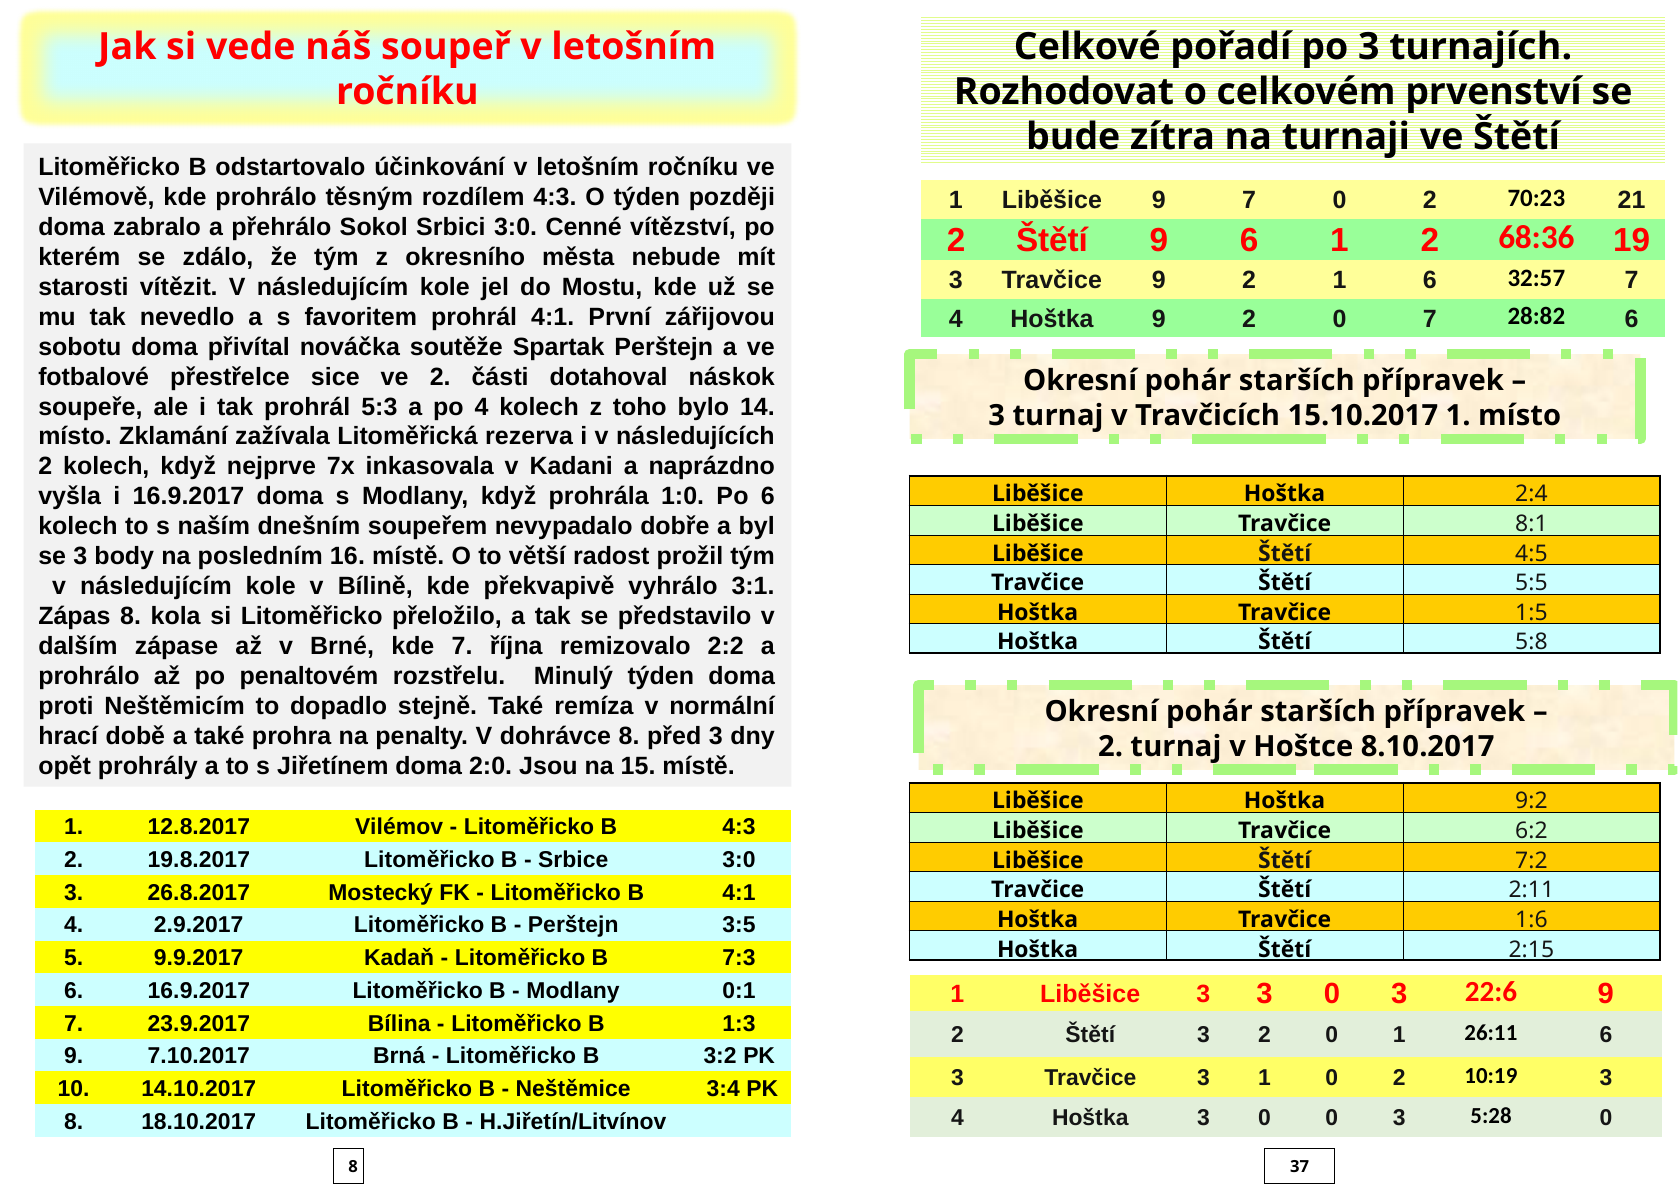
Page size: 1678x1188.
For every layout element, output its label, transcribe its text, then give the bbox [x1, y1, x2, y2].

table_cell Hoštka [991, 299, 1114, 337]
table_cell 23.9.2017 [112, 1006, 286, 1039]
table_cell 7.10.2017 [112, 1039, 286, 1071]
table_cell Travčice [1005, 1057, 1176, 1097]
table_cell 6 [1204, 219, 1294, 260]
text_box Okresní pohár starších přípravek – 3 turnaj v Travčicích 15.10.2017 1. místo [909, 354, 1641, 439]
table_cell 3:0 [687, 842, 791, 875]
table_header 22:6 [1433, 975, 1549, 1011]
table_header Liběšice [1005, 975, 1176, 1011]
table_cell 2 [1231, 1011, 1298, 1057]
table_header Hoštka [1167, 477, 1403, 505]
table_cell 19 [1598, 219, 1665, 260]
table_cell 1:3 [687, 1006, 791, 1039]
table_cell Štětí [1167, 872, 1403, 901]
table_cell Travčice [910, 872, 1166, 901]
table_cell Hoštka [910, 595, 1166, 623]
table_cell 32:57 [1475, 260, 1598, 299]
table_cell 10. [35, 1071, 112, 1104]
text_box Celkové pořadí po 3 turnajích. Rozhodovat o celkovém prvenství se bude zítra na turnaji ve Štětí [921, 14, 1666, 165]
table_header 9 [1549, 975, 1662, 1011]
table_cell 6 [1385, 260, 1475, 299]
table_cell 3:2 PK [687, 1039, 791, 1071]
table_header 1 [921, 180, 991, 219]
table_cell 2:11 [1404, 872, 1659, 901]
table_cell Liběšice [910, 536, 1166, 564]
table_cell Brná - Litoměřicko B [286, 1039, 687, 1071]
table_cell 0 [1231, 1097, 1298, 1137]
table_cell 68:36 [1475, 219, 1598, 260]
table_cell 3:4 PK [687, 1071, 791, 1104]
table_header Vilémov - Litoměřicko B [286, 810, 687, 842]
table_cell Štětí [1005, 1011, 1176, 1057]
table_cell 7. [35, 1006, 112, 1039]
table_cell 0 [1298, 1097, 1366, 1137]
table_cell 14.10.2017 [112, 1071, 286, 1104]
table_cell 9. [35, 1039, 112, 1071]
table_header 0 [1294, 180, 1385, 219]
table_cell 2 [910, 1011, 1005, 1057]
table_cell 3:5 [687, 908, 791, 941]
table_cell Štětí [1167, 931, 1403, 959]
table_cell Bílina - Litoměřicko B [286, 1006, 687, 1039]
table_header Liběšice [910, 784, 1166, 812]
table_cell 8:1 [1404, 506, 1659, 535]
table_cell Hoštka [910, 624, 1166, 652]
table_cell Travčice [1167, 813, 1403, 842]
table_cell 0:15 [30, 21, 786, 114]
table_header 0 [1298, 975, 1366, 1011]
table_cell Travčice [1167, 902, 1403, 930]
table_cell 0 [1294, 299, 1385, 337]
table_header 4:3 [687, 810, 791, 842]
table_header 1. [35, 810, 112, 842]
table_cell 4. [35, 908, 112, 941]
table_cell 9 [1114, 299, 1204, 337]
table_cell 1:5 [1404, 595, 1659, 623]
table_header 2:4 [1404, 477, 1659, 505]
table_cell 1 [1294, 260, 1385, 299]
table_cell 7 [1598, 260, 1665, 299]
table_cell 1:6 [1404, 902, 1659, 930]
table_cell 4 [910, 1097, 1005, 1137]
table_cell 0 [1298, 1057, 1366, 1097]
table_header 2 [1385, 180, 1475, 219]
table_cell 2 [921, 219, 991, 260]
table_cell Hoštka [1005, 1097, 1176, 1137]
table_cell 5:8 [1404, 624, 1659, 652]
table_cell [687, 1104, 791, 1137]
table_cell 3 [1549, 1057, 1662, 1097]
table_cell Mostecký FK - Litoměřicko B [286, 875, 687, 908]
text_box 10 [52, 44, 764, 92]
table_cell 0 [1298, 1011, 1366, 1057]
table_header 9 [1114, 180, 1204, 219]
table_cell 9.9.2017 [112, 941, 286, 973]
text_box Litoměřicko B odstartovalo účinkování v letošním ročníku ve Vilémově, kde prohrálo těsným rozdílem 4:3. O týden později doma zabralo a přehrálo Sokol Srbici 3:0. Cenné vítězství, po kterém se zdálo, že tým z okresního města nebude mít starosti vítězit. V následujícím kole jel do Mostu, kde už se mu tak nevedlo a s favoritem prohrál 4:1. První zářijovou sobotu doma přivítal nováčka soutěže Spartak Perštejn a ve fotbalové přestřelce sice ve 2. části dotahoval náskok soupeře, ale i tak prohrál 5:3 a po 4 kolech z toho bylo 14. místo. Zklamání zažívala Litoměřická rezerva i v následujících 2 kolech, když nejprve 7x inkasovala v Kadani a naprázdno vyšla i 16.9.2017 doma s Modlany, když prohrála 1:0. Po 6 kolech to s naším dnešním soupeřem nevypadalo dobře a byl se 3 body na posledním 16. místě. O to větší radost prožil tým v následujícím kole v Bílině, kde překvapivě vyhrálo 3:1. Zápas 8. kola si Litoměřicko přeložilo, a tak se představilo v dalším zápase až v Brné, kde 7. října remizovalo 2:2 a prohrálo až po penaltovém rozstřelu. Minulý týden doma proti Neštěmicím to dopadlo stejně. Také remíza v normální hrací době a také prohra na penalty. V dohrávce 8. před 3 dny opět prohrály a to s Jiřetínem doma 2:0. Jsou na 15. místě. [23, 143, 792, 787]
table_cell 4 [921, 299, 991, 337]
table_cell Litoměřicko B - Neštěmice [286, 1071, 687, 1104]
table_cell 4:5 [1404, 536, 1659, 564]
table_cell 2 [1204, 299, 1294, 337]
table_header Liběšice [910, 477, 1166, 505]
table_cell 6:2 [1404, 813, 1659, 842]
table_cell Litoměřicko B - Modlany [286, 973, 687, 1006]
table_cell 0:1 [687, 973, 791, 1006]
table_cell 6 [1598, 299, 1665, 337]
table_cell Kadaň - Litoměřicko B [286, 941, 687, 973]
table_cell Štětí [991, 219, 1114, 260]
table_header 3 [1176, 975, 1231, 1011]
table_cell 3 [1176, 1057, 1231, 1097]
table_cell 9 [1114, 260, 1204, 299]
table_cell 2 [1385, 219, 1475, 260]
table_cell 10:19 [1433, 1057, 1549, 1097]
table_cell 3 [921, 260, 991, 299]
text_box Okresní pohár starších přípravek – 2. turnaj v Hoštce 8.10.2017 [918, 685, 1675, 770]
table_cell Štětí [1167, 624, 1403, 652]
table_cell 3 [1176, 1011, 1231, 1057]
table_header 70:23 [1475, 180, 1598, 219]
table_cell 16.9.2017 [112, 973, 286, 1006]
text_box Jak si vede náš soupeř v letošním ročníku [59, 50, 757, 85]
table_cell Hoštka [910, 902, 1166, 930]
table_header 3 [1231, 975, 1298, 1011]
table_cell 7 [1385, 299, 1475, 337]
table_cell 5:28 [1433, 1097, 1549, 1137]
table_cell Hoštka [910, 931, 1166, 959]
table_cell 28:82 [1475, 299, 1598, 337]
table_cell Travčice [1167, 506, 1403, 535]
table_cell Travčice [1167, 595, 1403, 623]
table_cell 2.9.2017 [112, 908, 286, 941]
table_cell 9 [1114, 219, 1204, 260]
table_cell 2 [1204, 260, 1294, 299]
table_cell 7:3 [687, 941, 791, 973]
table_cell 6 [1549, 1011, 1662, 1057]
table_cell Litoměřicko B - Srbice [286, 842, 687, 875]
table_cell Travčice [991, 260, 1114, 299]
table_cell Liběšice [910, 506, 1166, 535]
table_cell Štětí [1167, 536, 1403, 564]
picture [139, 109, 290, 523]
table_cell Litoměřicko B - Perštejn [286, 908, 687, 941]
table_header 21 [1598, 180, 1665, 219]
table_header 12.8.2017 [112, 810, 286, 842]
table_header 7 [1204, 180, 1294, 219]
table_cell 18.10.2017 [112, 1104, 286, 1137]
table_cell 3 [910, 1057, 1005, 1097]
table_cell 6. [35, 973, 112, 1006]
table_cell 26.8.2017 [112, 875, 286, 908]
table_cell 26:11 [1433, 1011, 1549, 1057]
table_cell 3 [1176, 1097, 1231, 1137]
text_box 37 [1264, 1148, 1335, 1184]
table_cell 3. [35, 875, 112, 908]
table_header Hoštka [1167, 784, 1403, 812]
table_header 1 [910, 975, 1005, 1011]
table_cell 4:1 [687, 875, 791, 908]
table_cell 1 [1294, 219, 1385, 260]
table_cell 0 [1549, 1097, 1662, 1137]
table_cell 19.8.2017 [112, 842, 286, 875]
table_cell 7:2 [1404, 843, 1659, 871]
table_cell 1 [1231, 1057, 1298, 1097]
table_header 9:2 [1404, 784, 1659, 812]
table_cell 2. [35, 842, 112, 875]
table_cell Litoměřicko B - H.Jiřetín/Litvínov [286, 1104, 687, 1137]
table_cell 5:5 [1404, 565, 1659, 594]
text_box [56, 47, 761, 88]
table_header 3 [1366, 975, 1433, 1011]
text_box 8 [333, 1148, 364, 1184]
table_cell Liběšice [910, 813, 1166, 842]
table_cell Liběšice [910, 843, 1166, 871]
table_cell Travčice [910, 565, 1166, 594]
table_cell 3 [1366, 1097, 1433, 1137]
table_cell 2 [1366, 1057, 1433, 1097]
table_cell 5. [35, 941, 112, 973]
table_cell 2:15 [1404, 931, 1659, 959]
table_header Liběšice [991, 180, 1114, 219]
table_cell Štětí B [28, 19, 789, 117]
table_cell 8. [35, 1104, 112, 1137]
table_cell Štětí [1167, 565, 1403, 594]
table_cell Štětí [1167, 843, 1403, 871]
table_cell 1 [1366, 1011, 1433, 1057]
